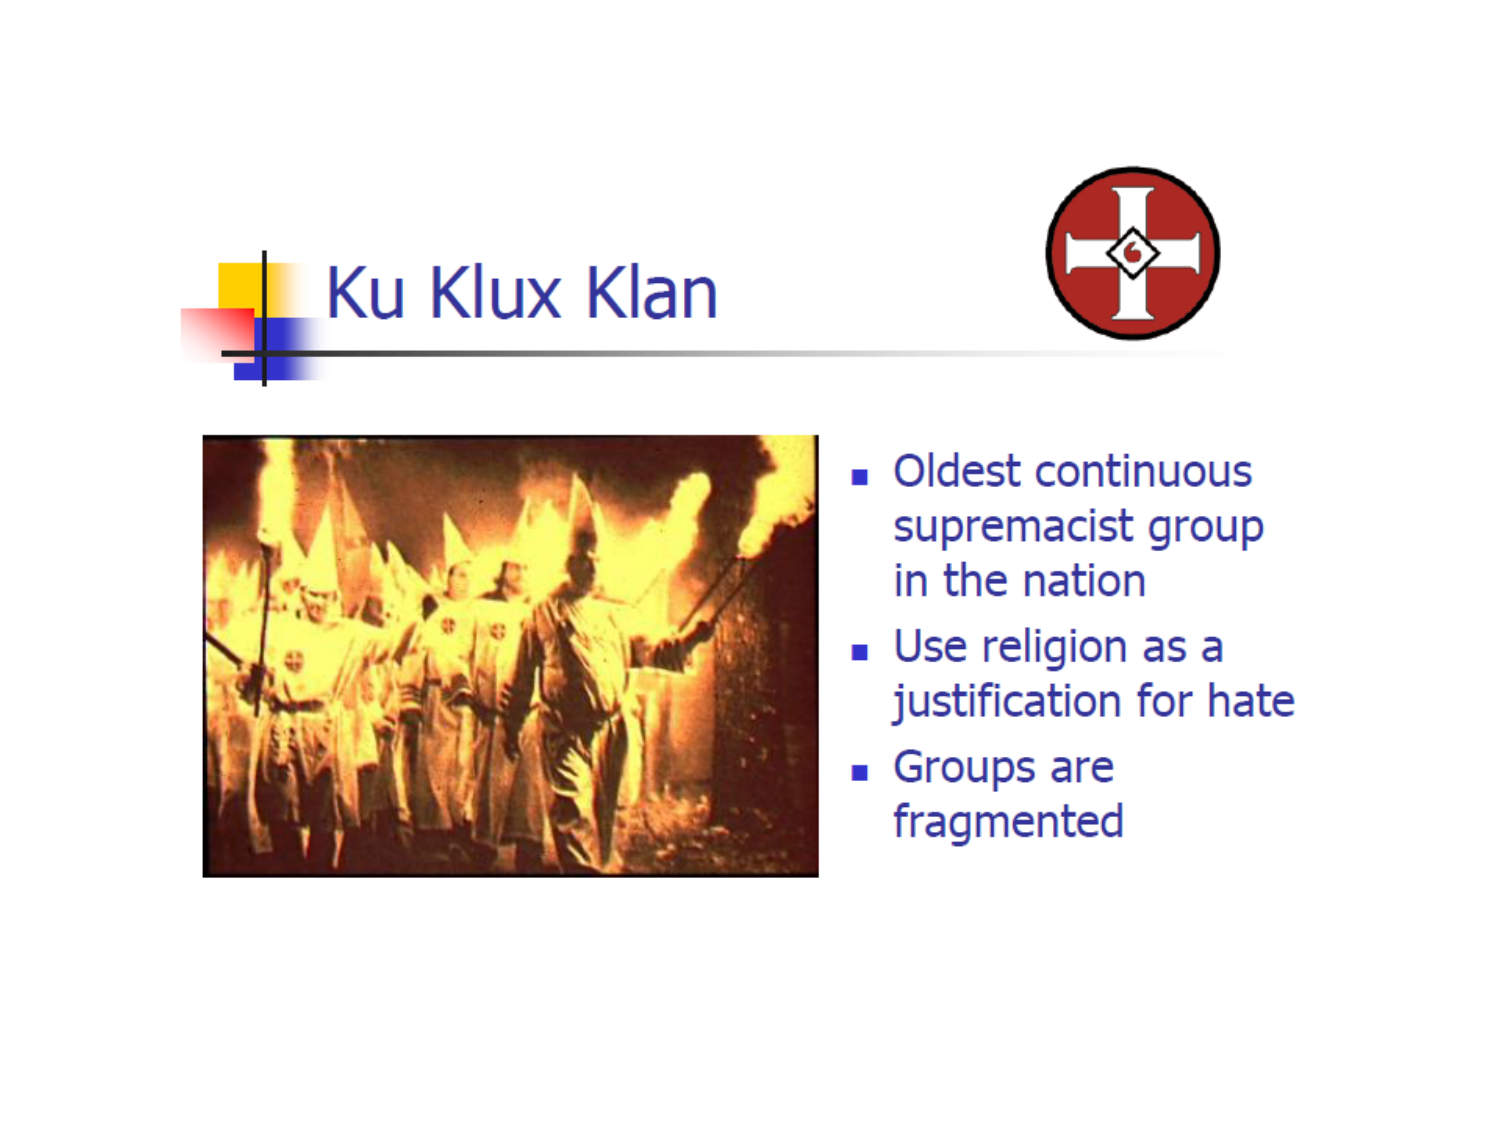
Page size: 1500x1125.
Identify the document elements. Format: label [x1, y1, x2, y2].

picture [157, 124, 1343, 1001]
